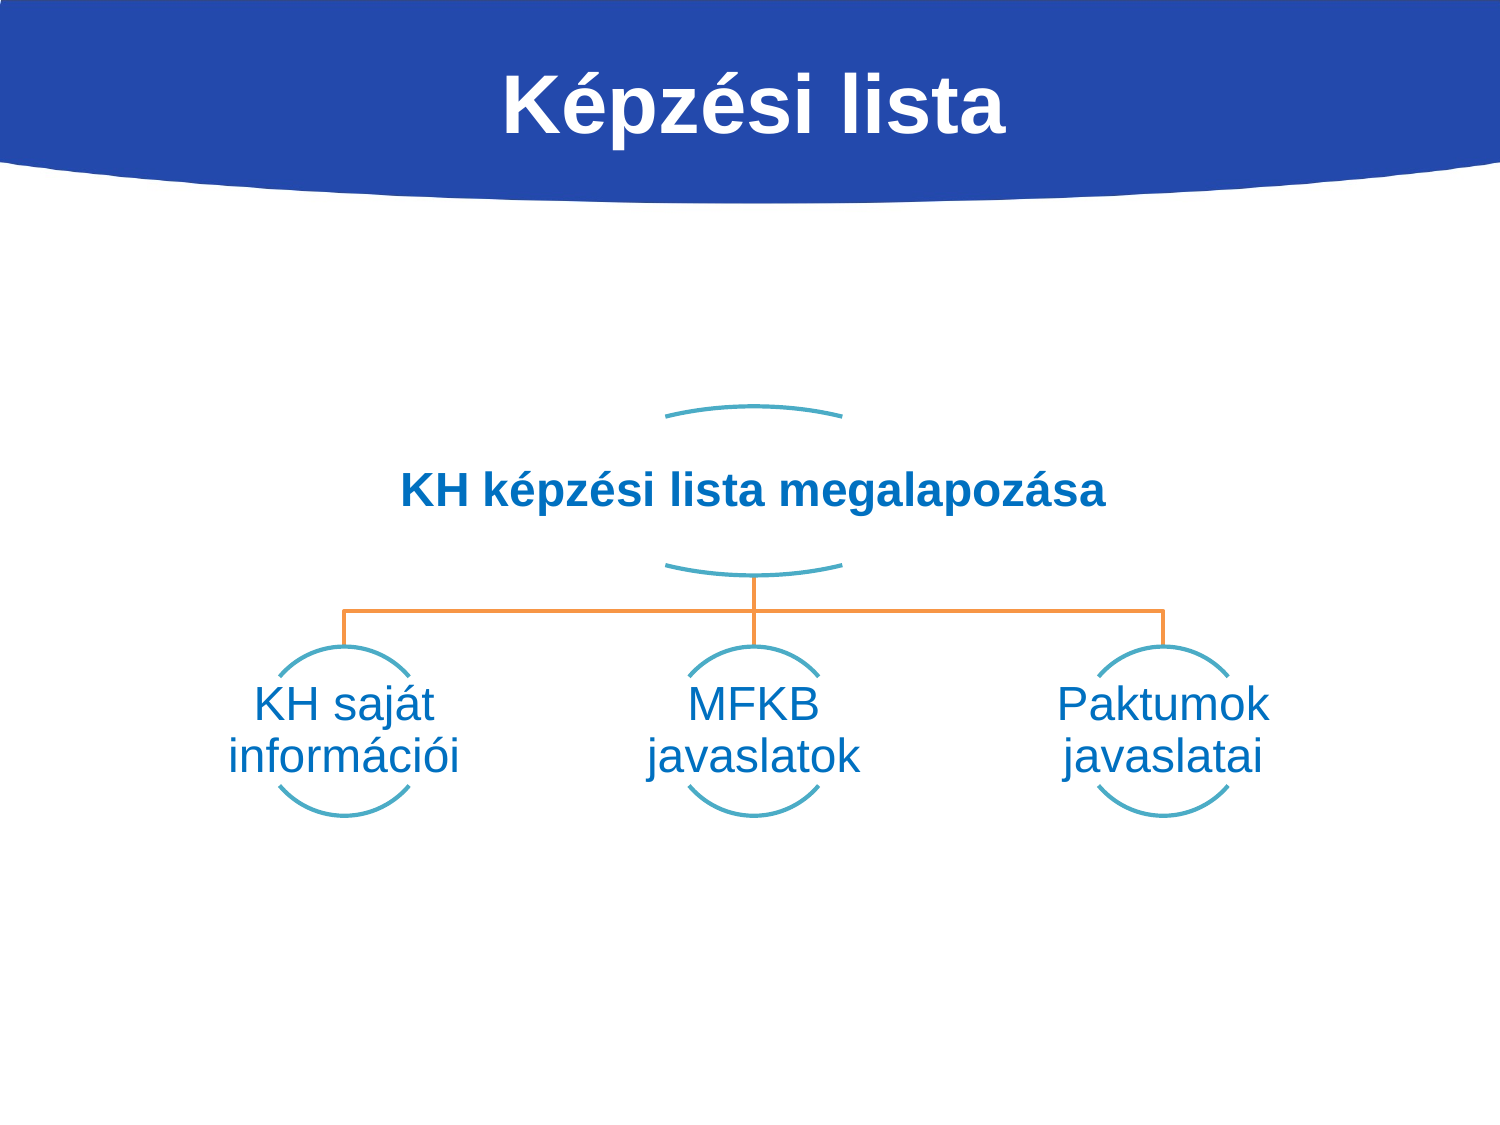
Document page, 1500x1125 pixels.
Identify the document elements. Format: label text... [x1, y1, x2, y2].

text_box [174, 184, 1333, 1038]
text_box Képzési lista [293, 42, 1215, 158]
picture [0, 0, 1500, 1125]
